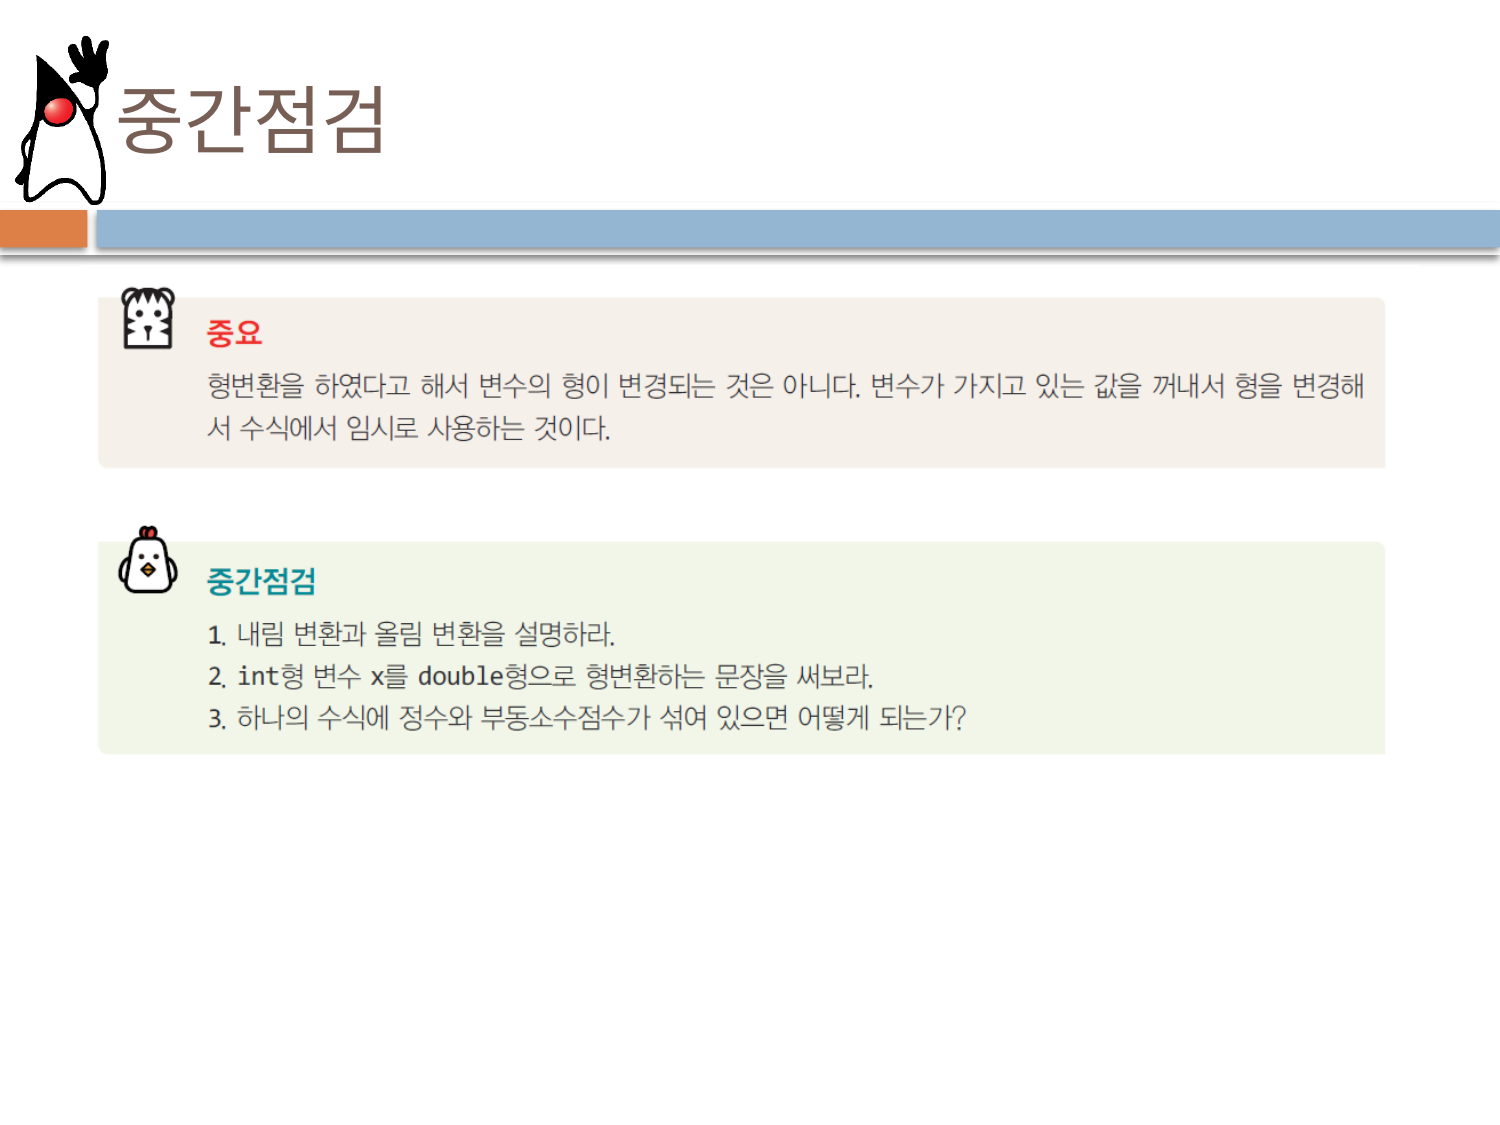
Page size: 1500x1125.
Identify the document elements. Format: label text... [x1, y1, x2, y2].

title 중간점검 [100, 37, 1438, 200]
picture [15, 36, 109, 205]
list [80, 265, 1419, 765]
